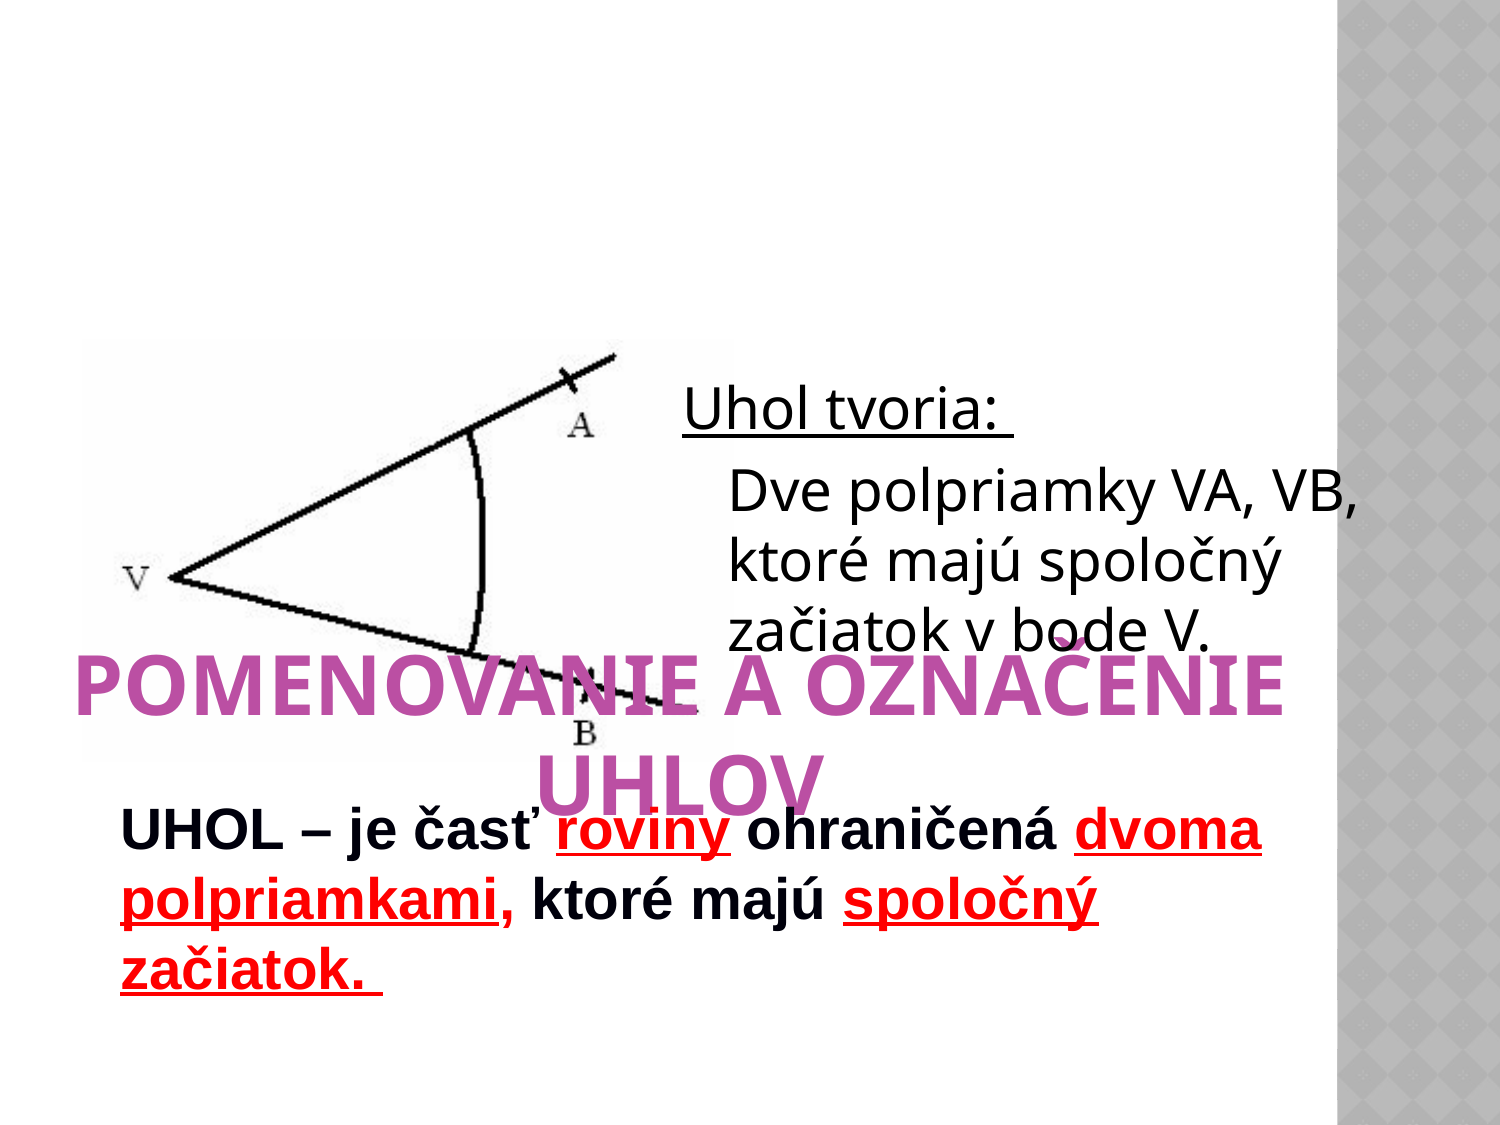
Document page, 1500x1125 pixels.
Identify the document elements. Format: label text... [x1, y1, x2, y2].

title Pomenovanie a označenie uhlov [29, 19, 1329, 832]
text_box UHOL – je časť roviny ohraničená dvoma polpriamkami, ktoré majú spoločný začiatok. [105, 783, 1313, 1009]
list Uhol tvoria: Dve polpriamky VA, VB, ktoré majú spoločný začiatok v bode V. [667, 281, 1425, 1025]
picture [81, 339, 734, 762]
